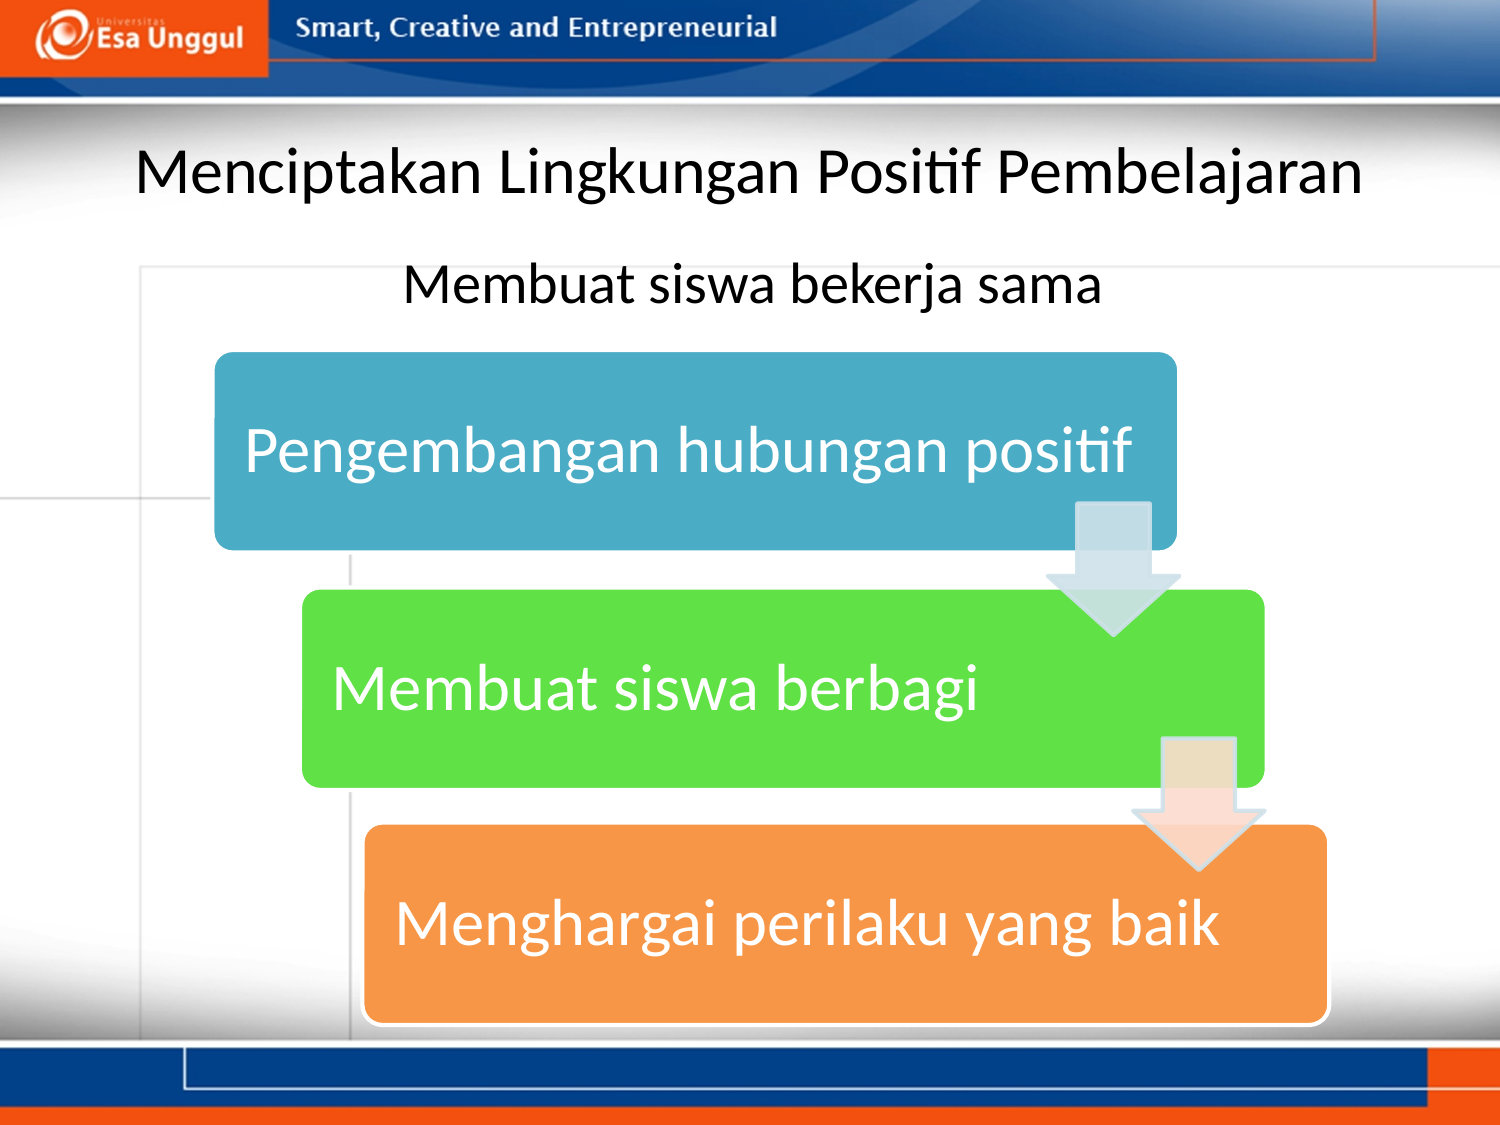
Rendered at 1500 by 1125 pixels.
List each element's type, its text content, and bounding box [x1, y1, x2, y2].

list Membuat siswa bekerja sama [387, 237, 1225, 348]
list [212, 349, 1351, 1026]
picture [0, 0, 1500, 1125]
title Menciptakan Lingkungan Positif Pembelajaran [75, 101, 1425, 233]
